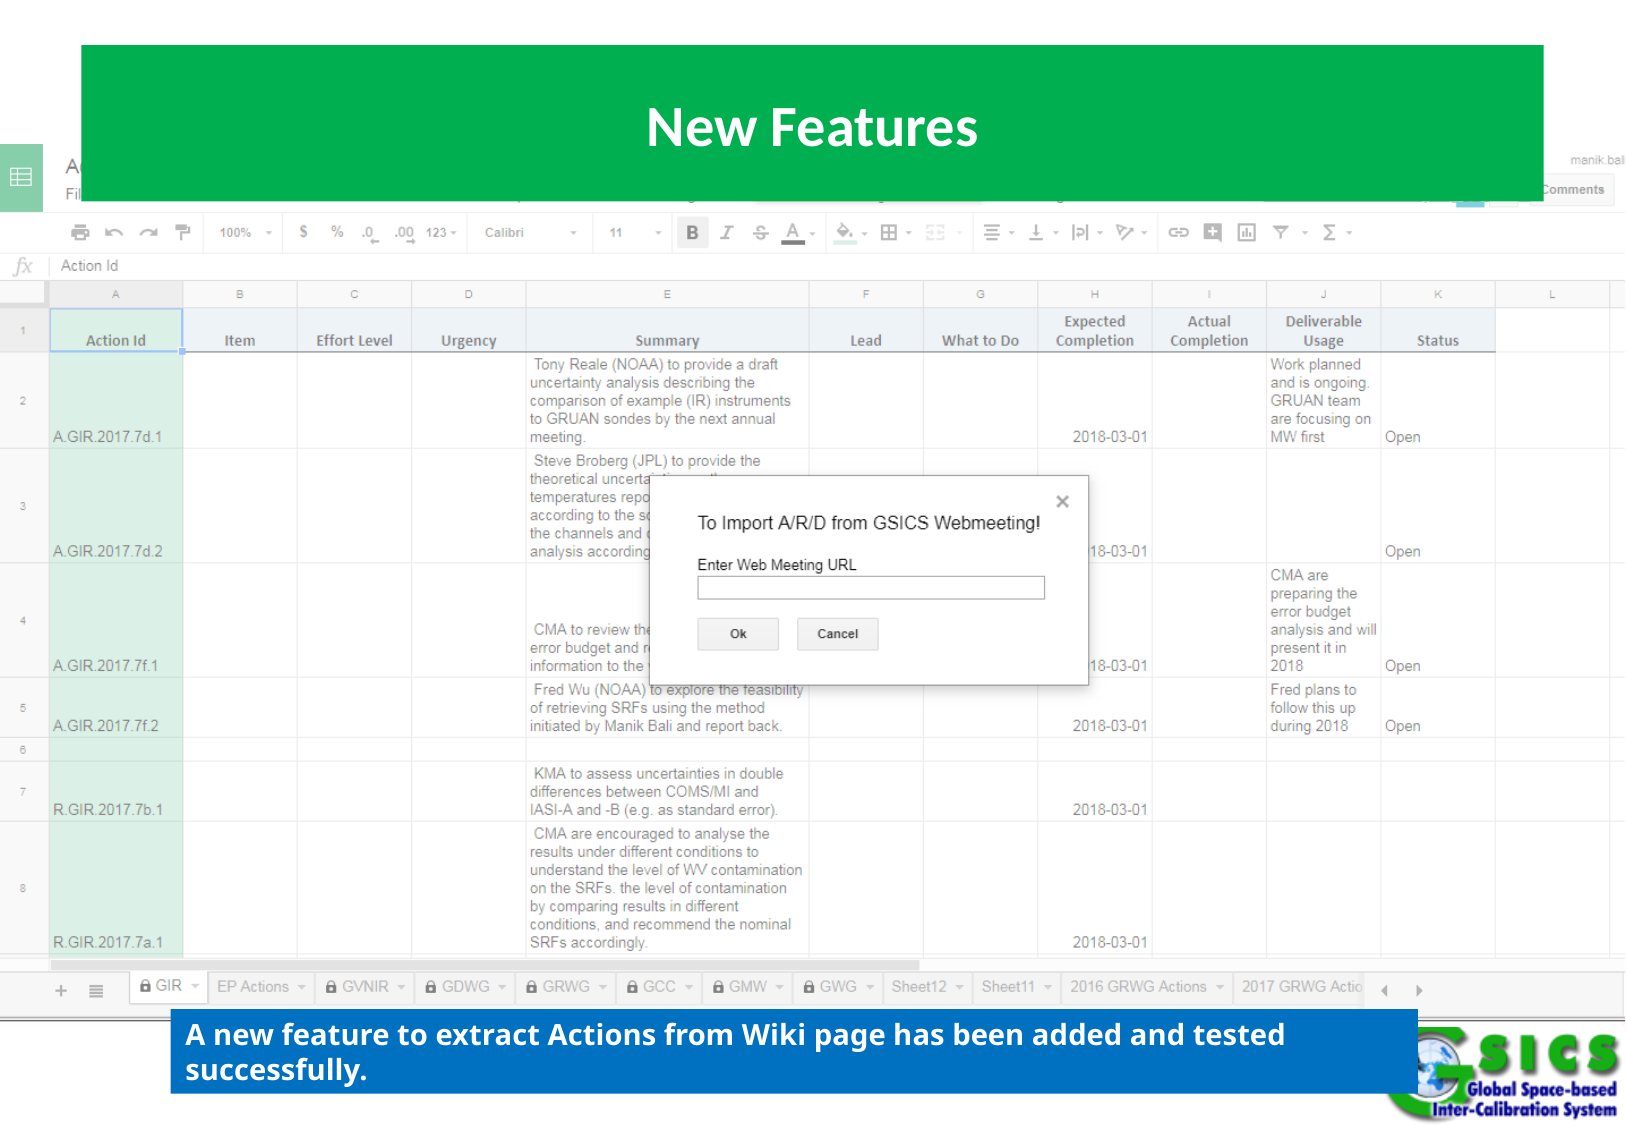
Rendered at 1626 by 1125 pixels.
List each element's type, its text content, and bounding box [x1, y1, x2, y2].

picture [0, 143, 1625, 1125]
title New Features [80, 44, 1544, 142]
text_box A new feature to extract Actions from Wiki page has been added and tested successfully. [170, 1035, 1418, 1094]
